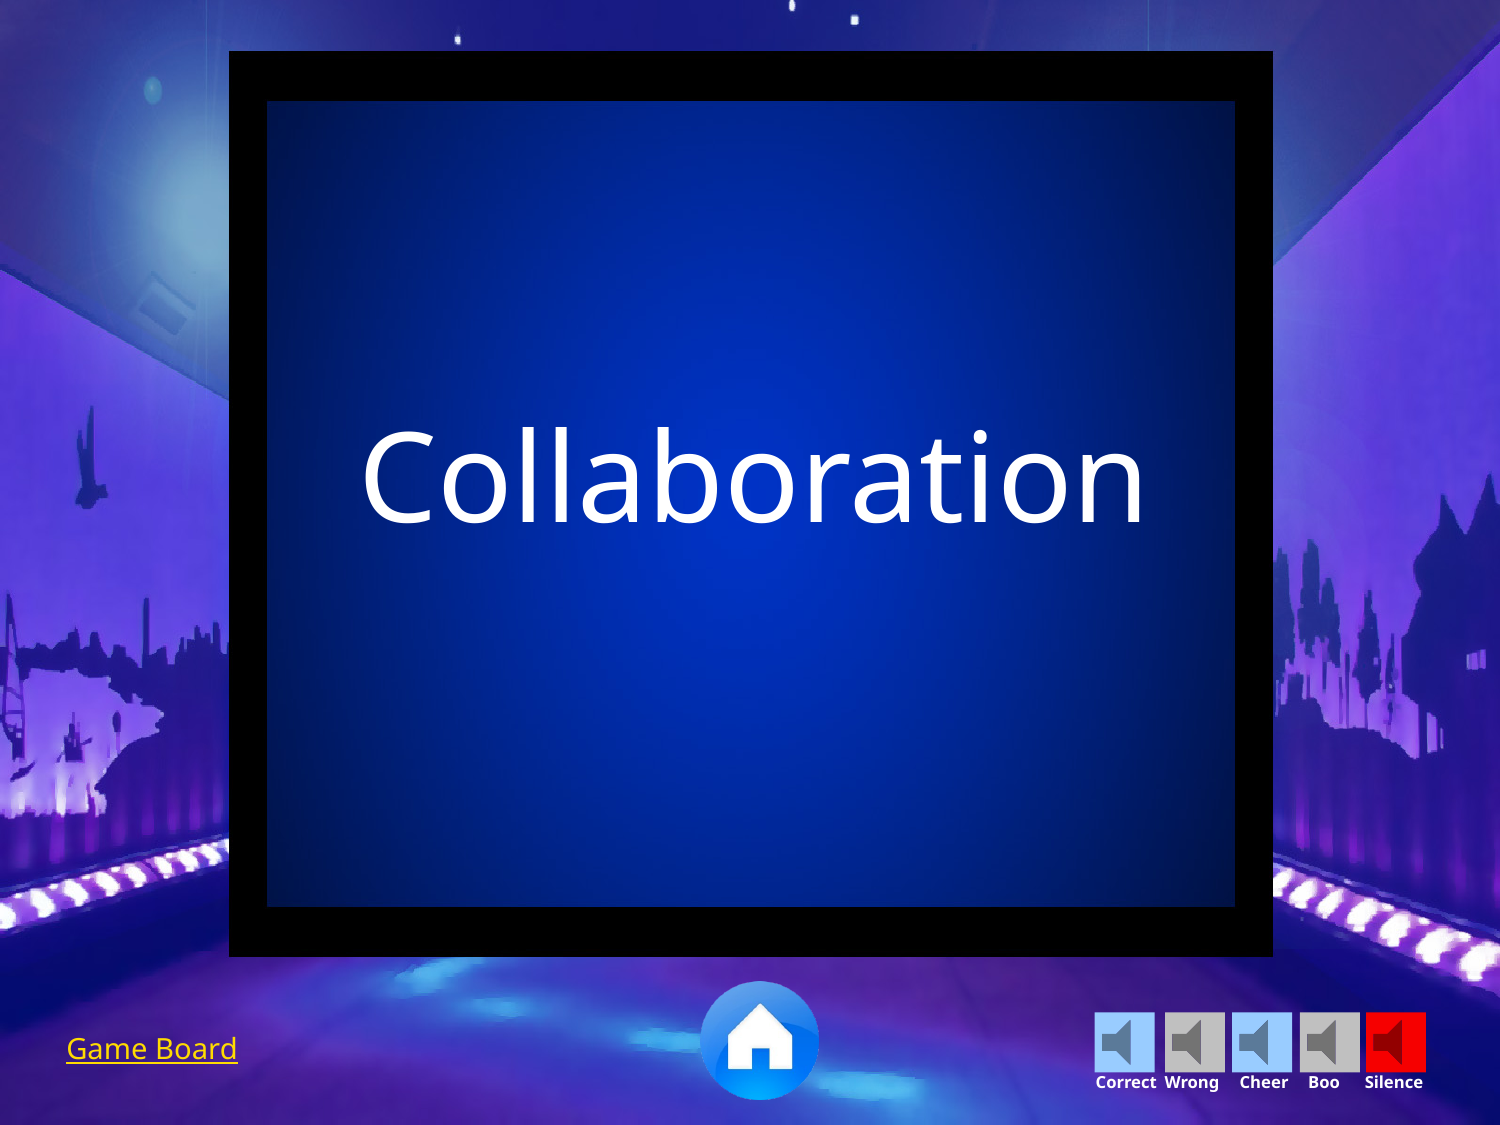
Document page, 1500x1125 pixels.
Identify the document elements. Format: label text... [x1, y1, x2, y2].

picture [0, 0, 1500, 1125]
text_box Collaboration [133, 389, 1375, 555]
text_box Game Board [51, 1023, 253, 1078]
